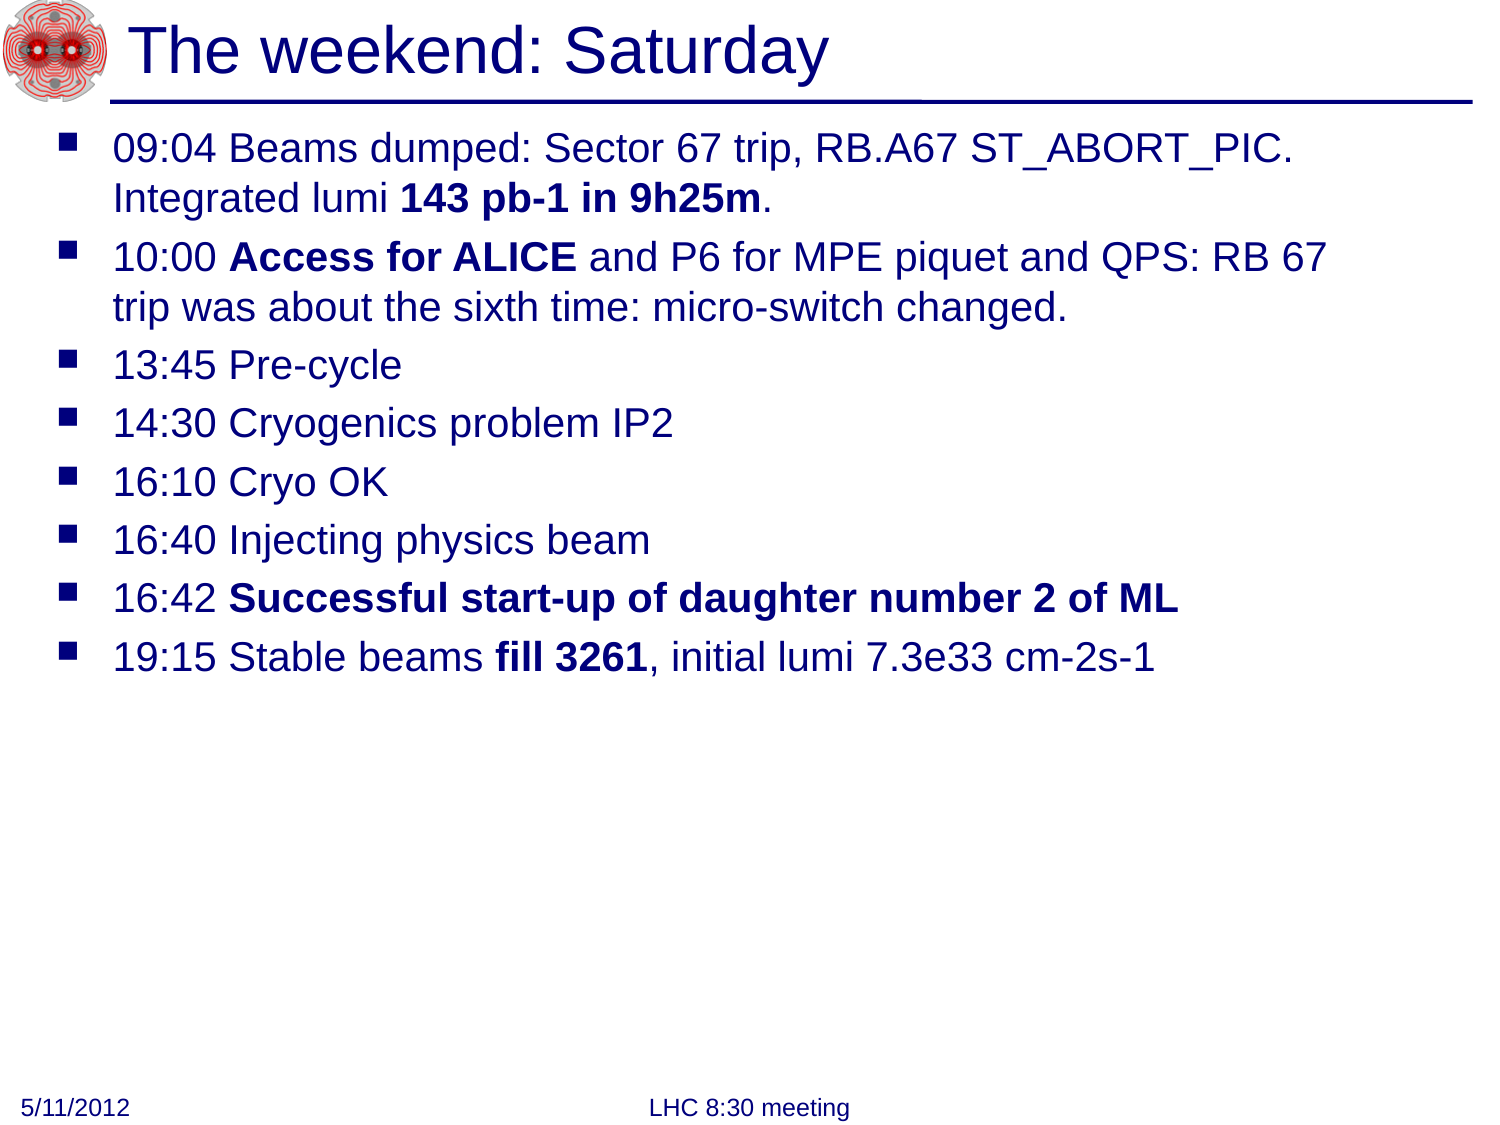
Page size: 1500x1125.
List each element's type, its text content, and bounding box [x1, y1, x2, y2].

list 09:04 Beams dumped: Sector 67 trip, RB.A67 ST_ABORT_PIC. Integrated lumi 143 pb-1 in 9h25m. 10:00 Access for ALICE and P6 for MPE piquet and QPS: RB 67 trip was about the sixth time: micro-switch changed. 13:45 Pre-cycle 14:30 Cryogenics problem IP2 16:10 Cryo OK 16:40 Injecting physics beam 16:42 Successful start-up of daughter number 2 of ML 19:15 Stable beams fill 3261, initial lumi 7.3e33 cm-2s-1 [40, 113, 1392, 953]
picture [0, 0, 108, 103]
title The weekend: Saturday [111, 3, 1463, 91]
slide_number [5, 1085, 356, 1125]
footer LHC 8:30 meeting [512, 1087, 988, 1125]
